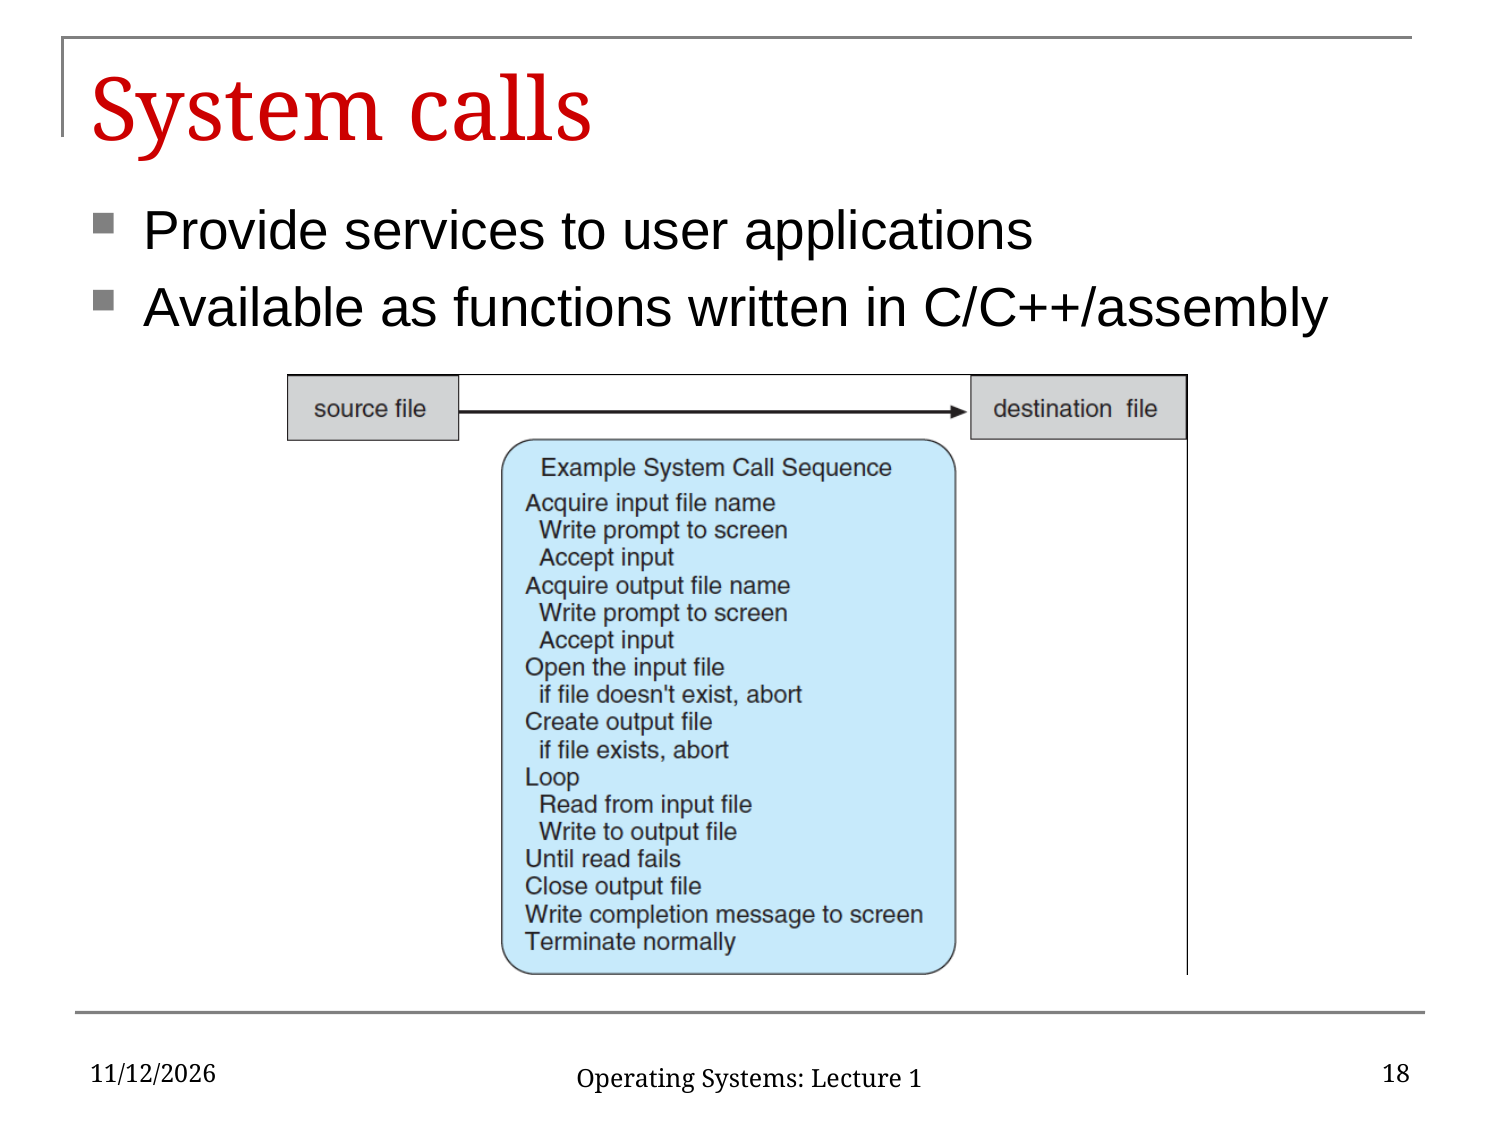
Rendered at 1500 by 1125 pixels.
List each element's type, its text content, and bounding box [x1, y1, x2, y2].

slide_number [74, 1023, 426, 1100]
picture [287, 374, 1188, 976]
footer Operating Systems: Lecture 1 [512, 1024, 988, 1101]
slide_number 18 [1074, 1023, 1426, 1100]
title System calls [75, 45, 1425, 163]
list Provide services to user applications Available as functions written in C/C++/assembly [75, 187, 1425, 388]
